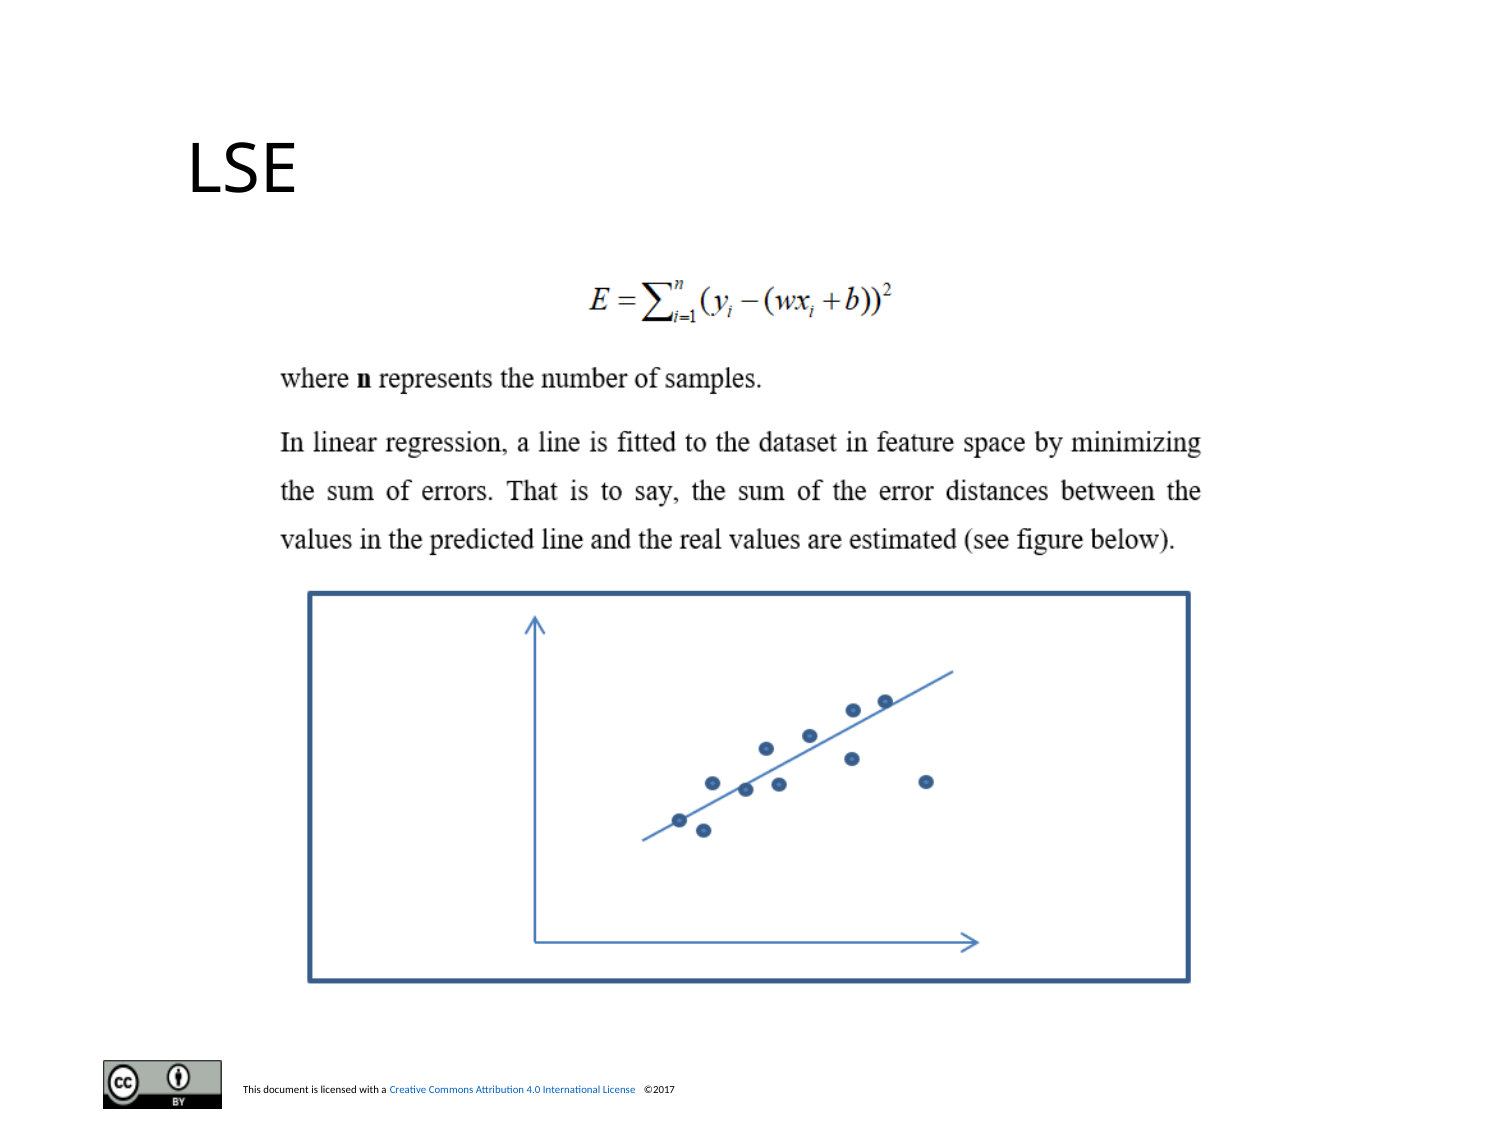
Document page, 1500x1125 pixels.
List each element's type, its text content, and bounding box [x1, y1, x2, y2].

title LSE [171, 62, 1466, 280]
picture [251, 248, 1249, 1016]
picture [103, 1060, 222, 1109]
